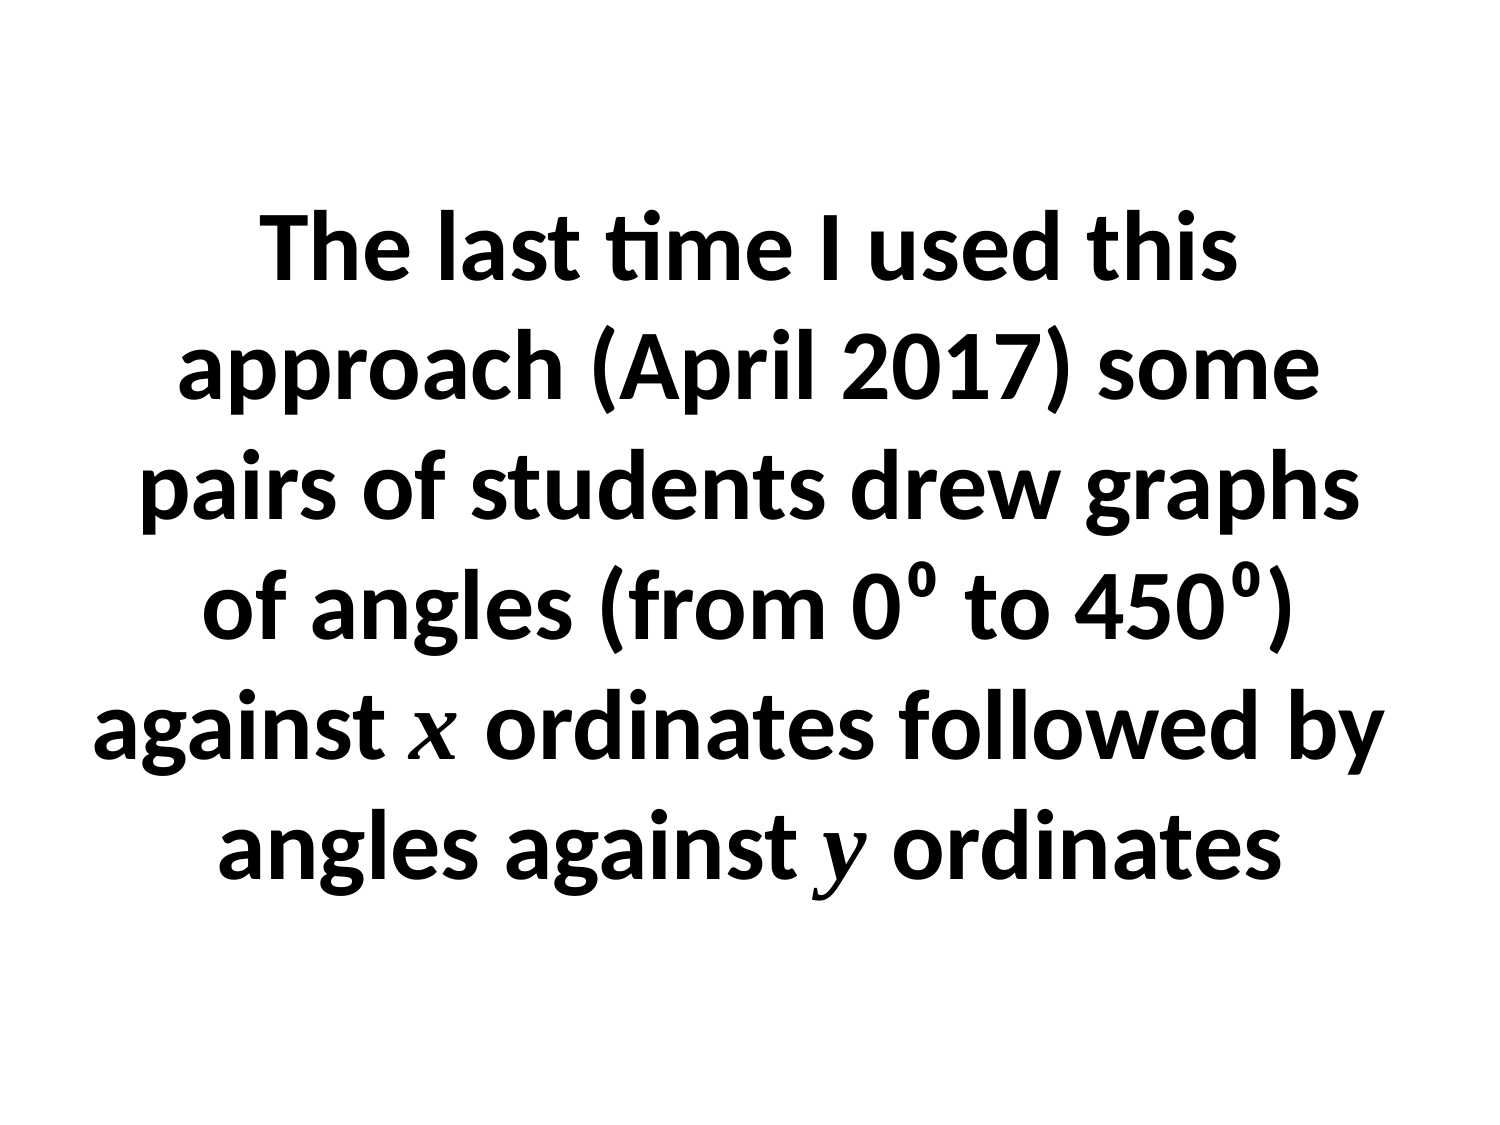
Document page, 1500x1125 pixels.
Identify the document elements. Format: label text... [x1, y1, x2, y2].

title The last time I used this approach (April 2017) some pairs of students drew graphs of angles (from 0⁰ to 450⁰) against x ordinates followed by angles against y ordinates [75, 45, 1425, 1035]
